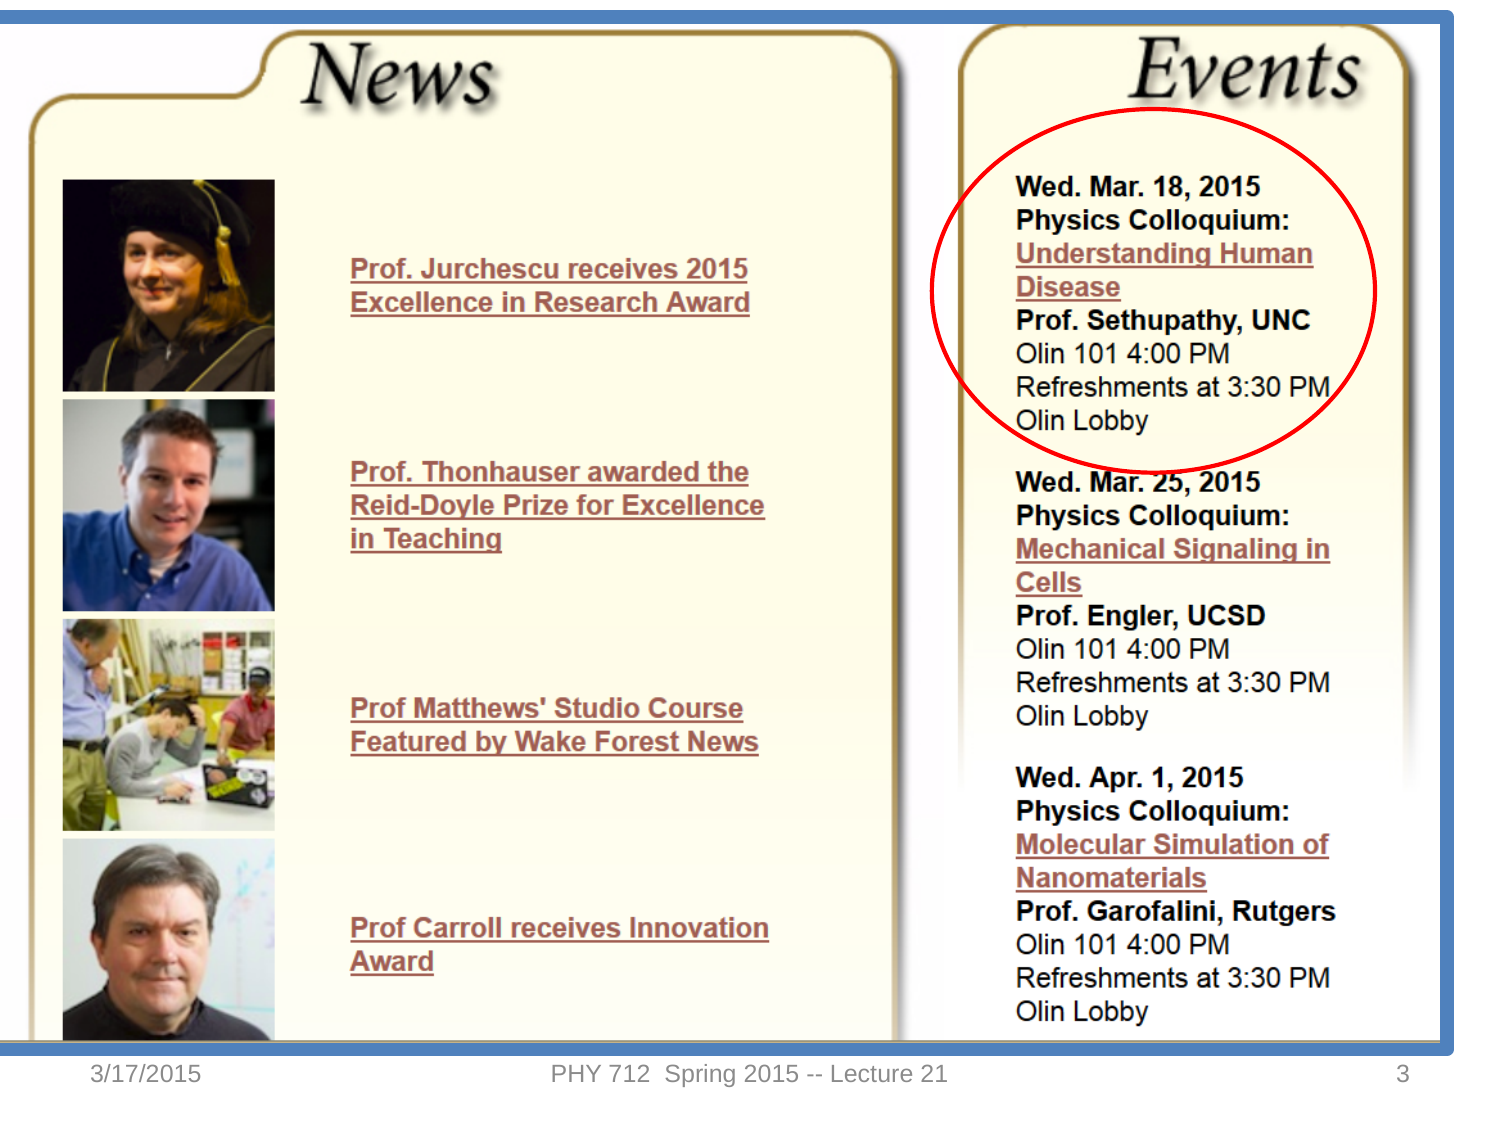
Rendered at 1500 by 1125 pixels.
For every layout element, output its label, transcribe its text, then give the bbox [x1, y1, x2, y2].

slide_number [75, 1056, 425, 1103]
slide_number 3 [1074, 1056, 1425, 1103]
picture [0, 23, 1441, 1043]
footer PHY 712 Spring 2015 -- Lecture 21 [512, 1056, 988, 1103]
